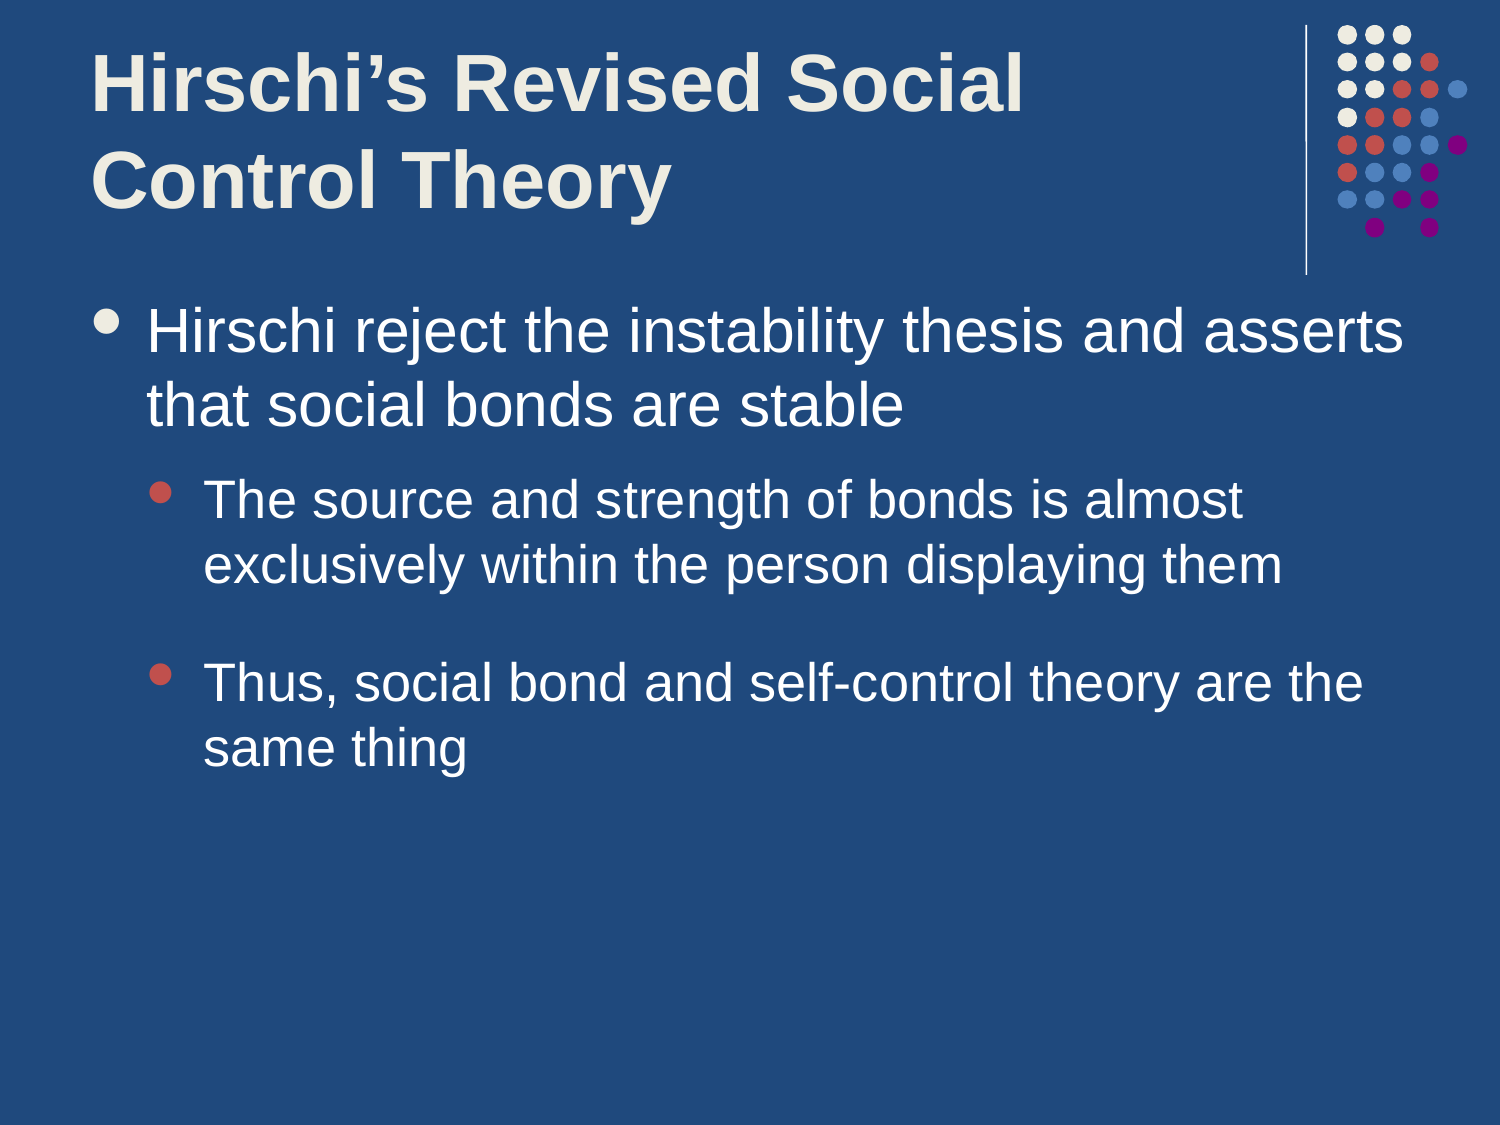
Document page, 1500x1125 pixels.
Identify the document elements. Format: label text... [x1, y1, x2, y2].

list Hirschi reject the instability thesis and asserts that social bonds are stable The source and strength of bonds is almost exclusively within the person displaying them Thus, social bond and self-control theory are the same thing [74, 281, 1426, 1006]
title Hirschi’s Revised Social Control Theory [74, 19, 1313, 233]
